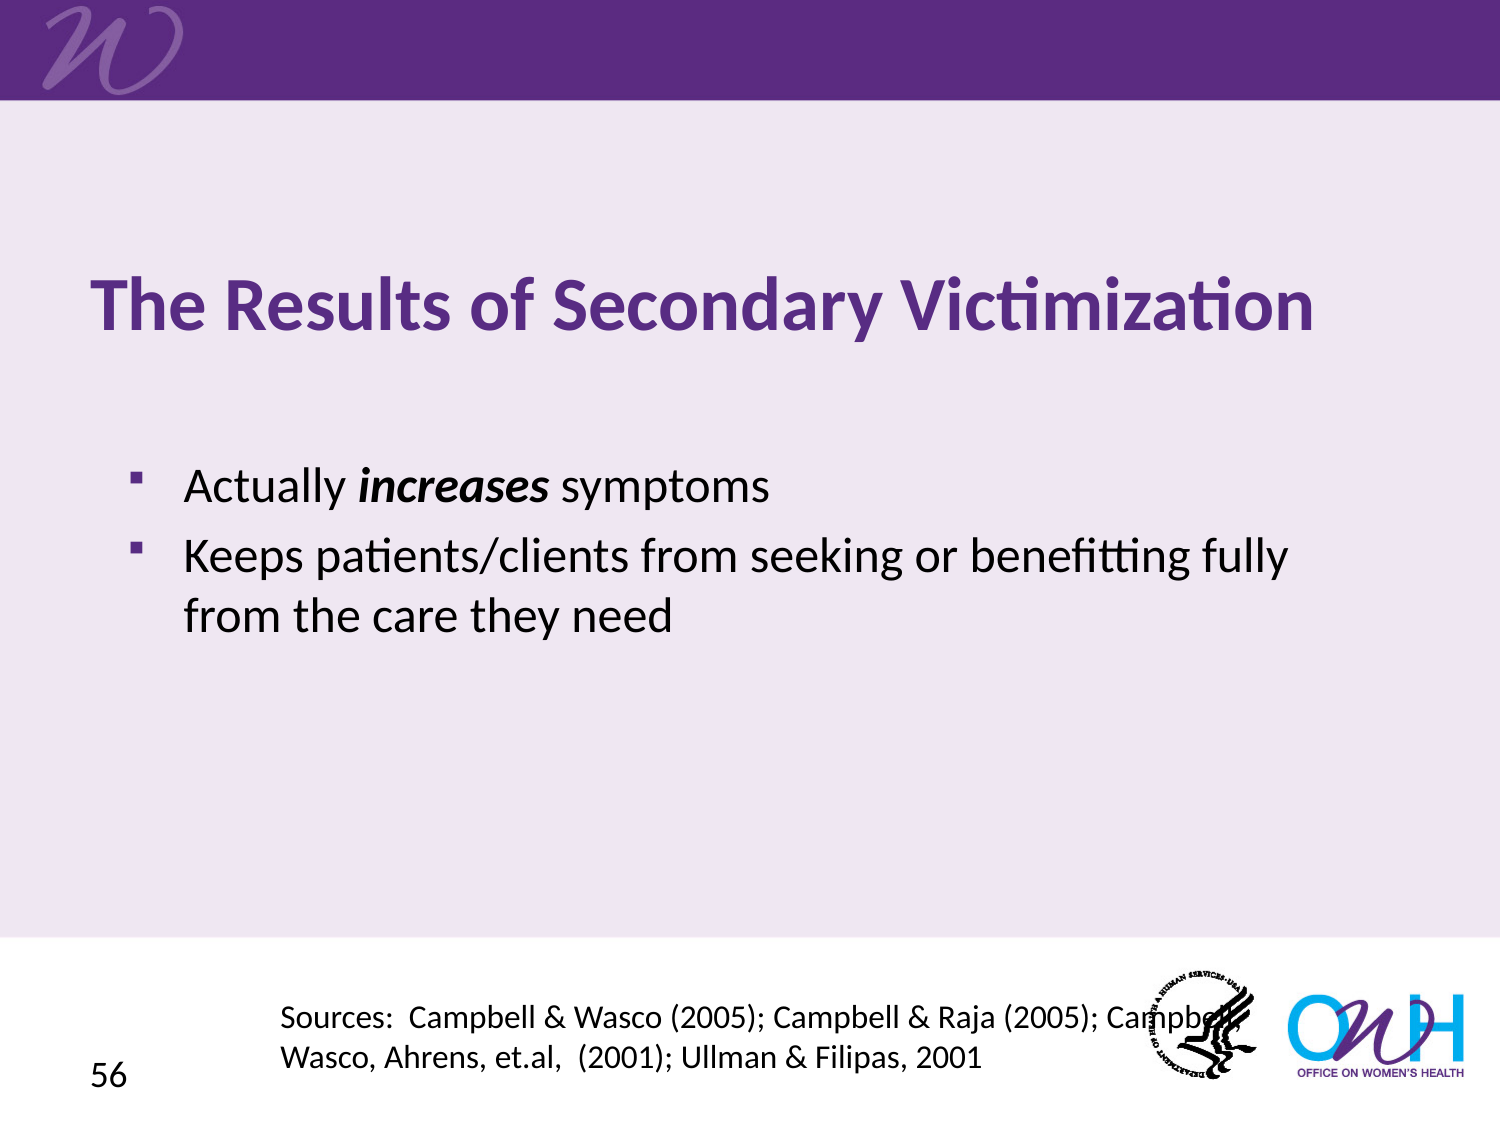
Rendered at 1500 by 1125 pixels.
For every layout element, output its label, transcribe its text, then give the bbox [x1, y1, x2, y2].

picture [0, 0, 1500, 1125]
list Actually increases symptoms Keeps patients/clients from seeking or benefitting fully from the care they need [112, 375, 1388, 994]
text_box Sources: Campbell & Wasco (2005); Campbell & Raja (2005); Campbell, Wasco, Ahrens, et.al, (2001); Ullman & Filipas, 2001 [265, 987, 1353, 1083]
title The Results of Secondary Victimization [75, 166, 1425, 354]
